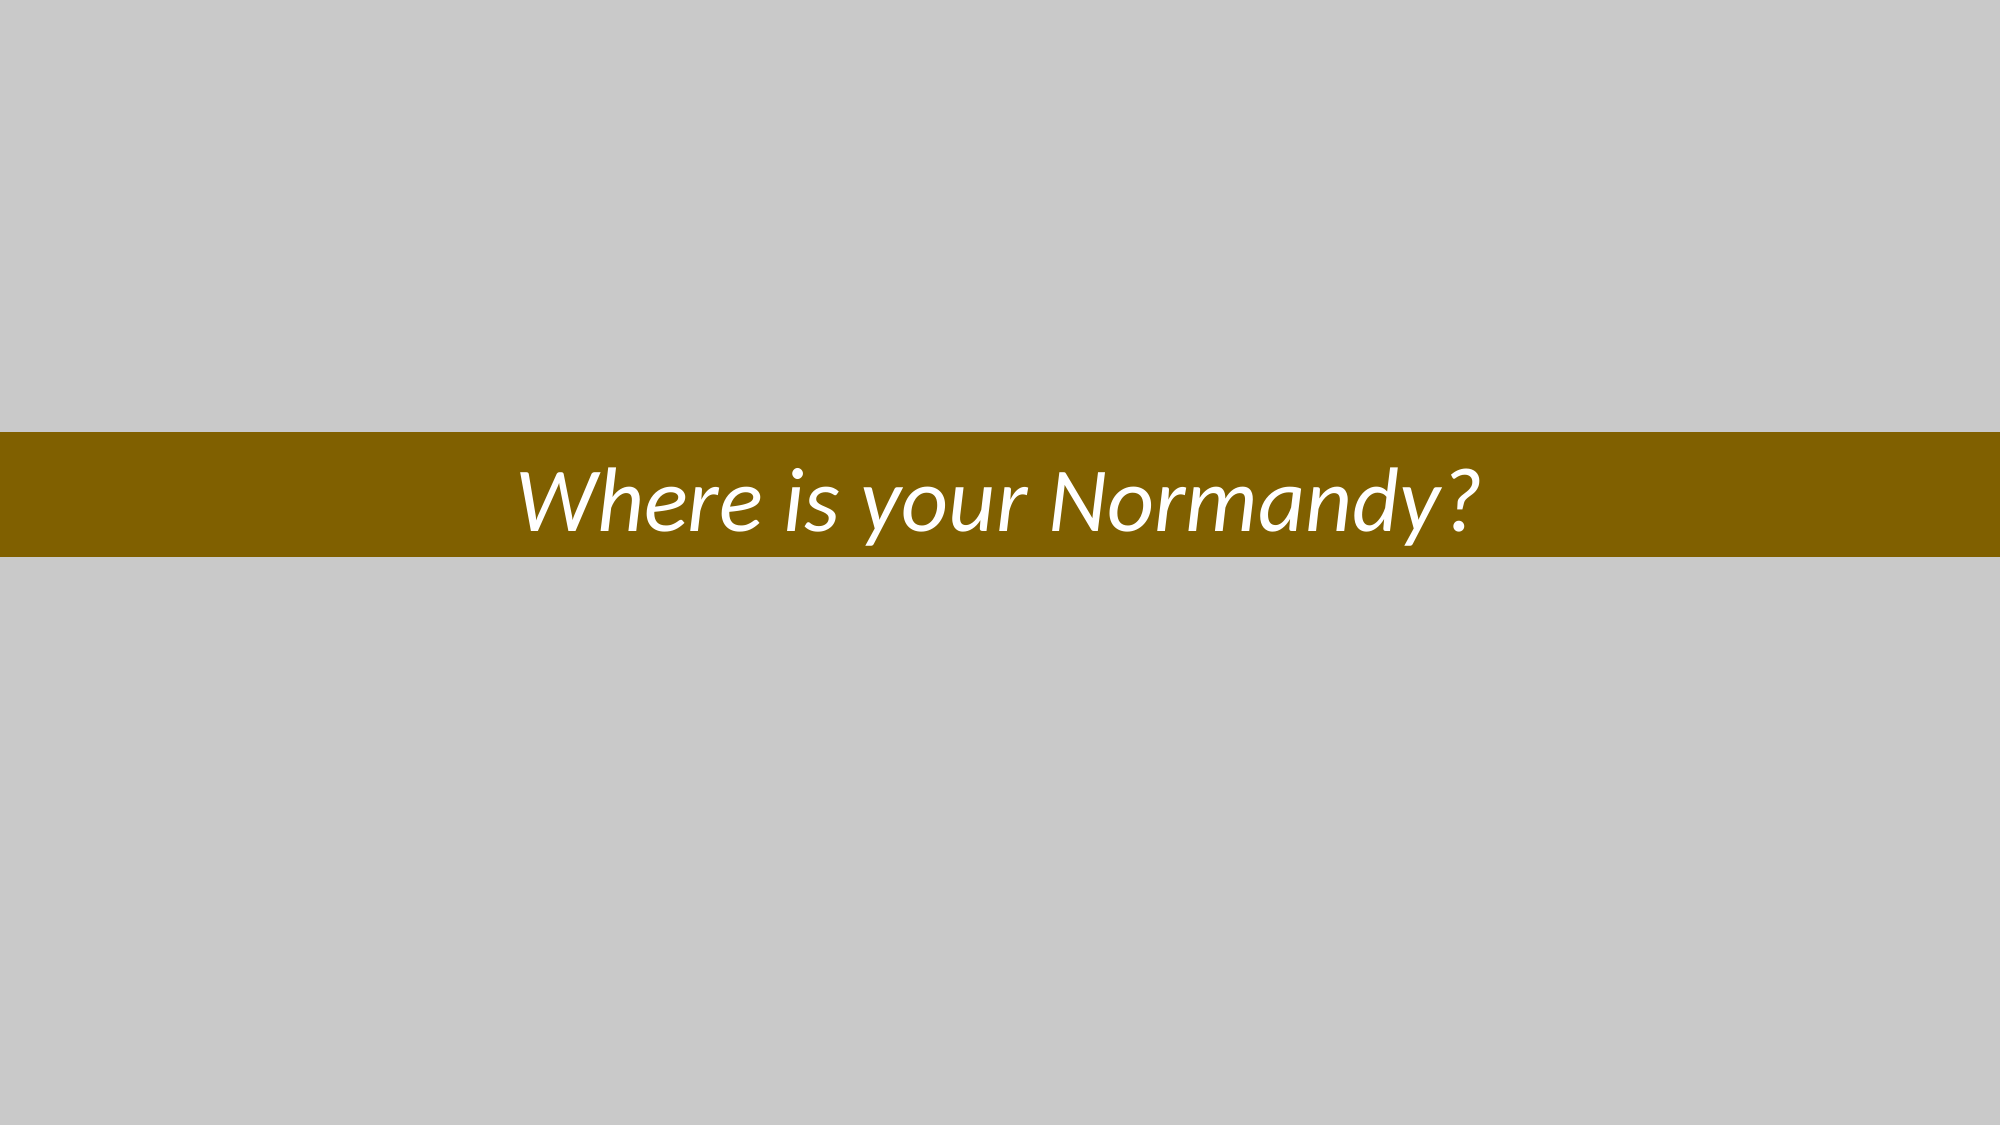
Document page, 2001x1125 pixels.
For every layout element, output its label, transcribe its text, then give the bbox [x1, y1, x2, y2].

text_box Where is your Normandy? [0, 432, 2000, 557]
